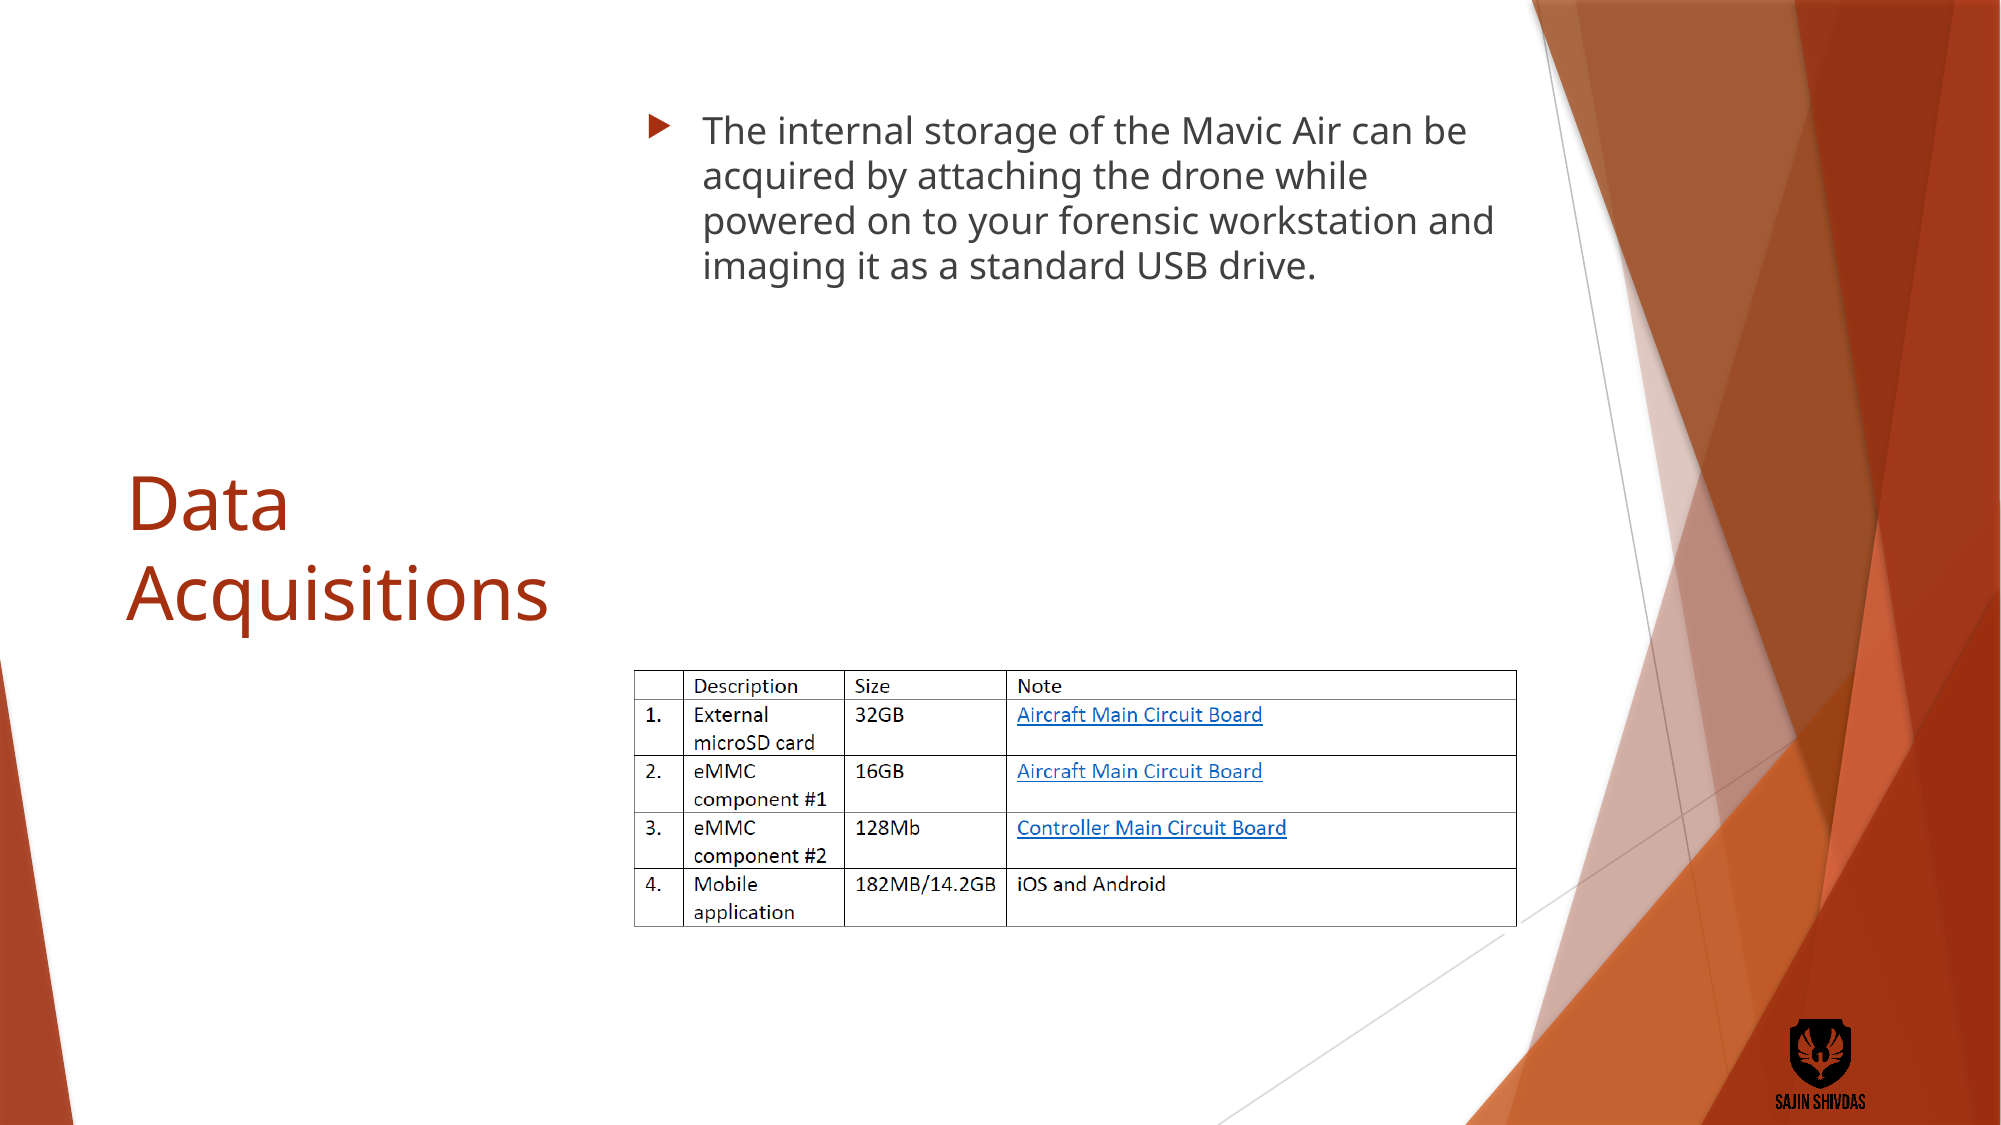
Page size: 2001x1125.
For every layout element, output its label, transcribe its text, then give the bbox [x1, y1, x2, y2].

title Data Acquisitions [111, 99, 594, 991]
list The internal storage of the Mavic Air can be acquired by attaching the drone while powered on to your forensic workstation and imaging it as a standard USB drive. [631, 99, 1521, 627]
picture [630, 663, 1522, 934]
picture [1765, 1009, 1878, 1121]
